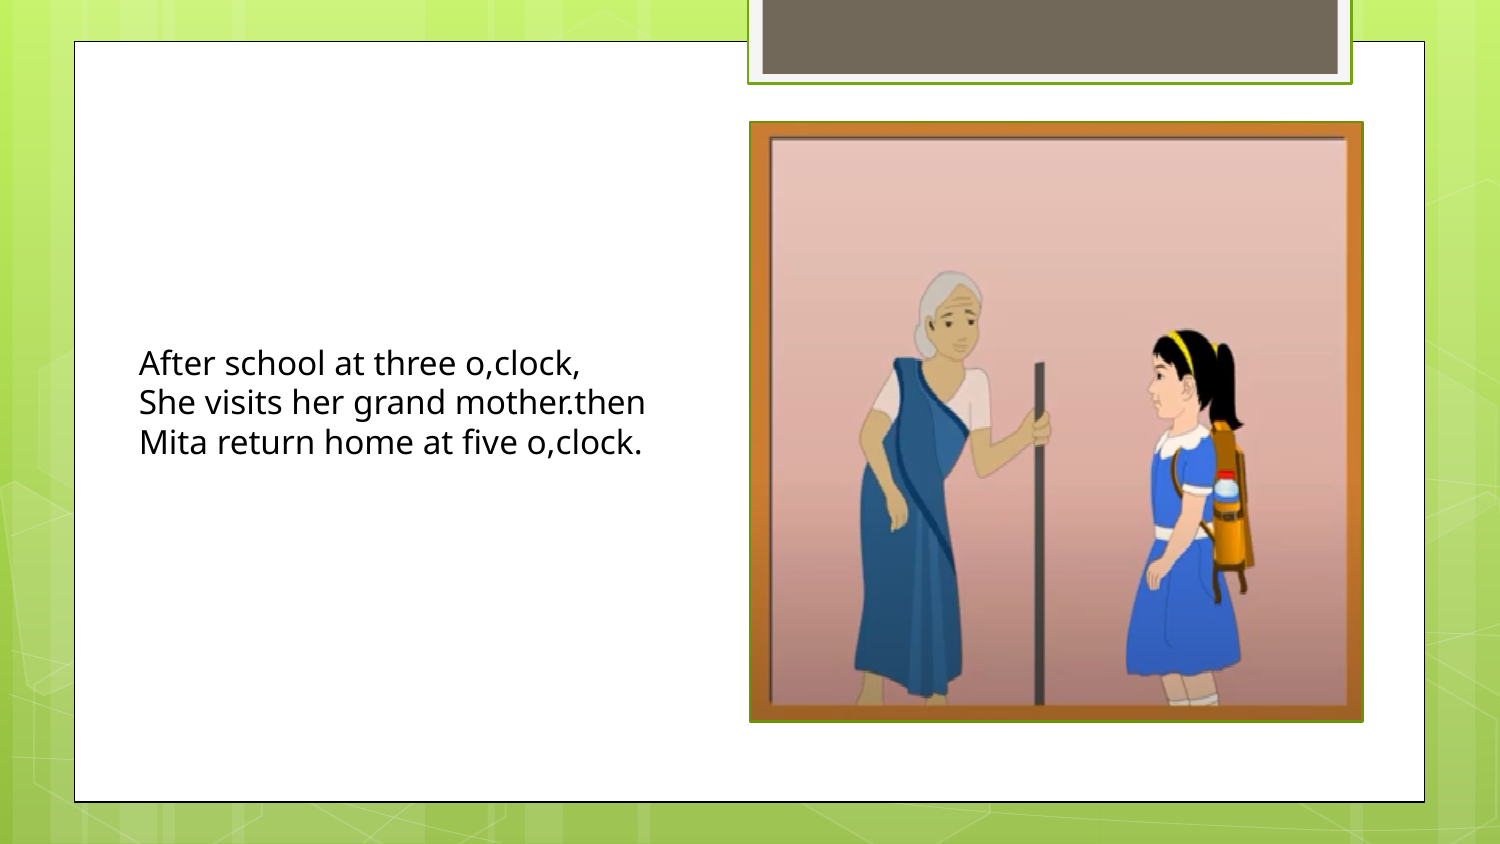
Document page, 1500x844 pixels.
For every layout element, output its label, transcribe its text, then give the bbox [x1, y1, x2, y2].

text_box After school at three o,clock, She visits her grand mother.then Mita return home at five o,clock. [123, 334, 662, 469]
text_box [749, 121, 1364, 723]
